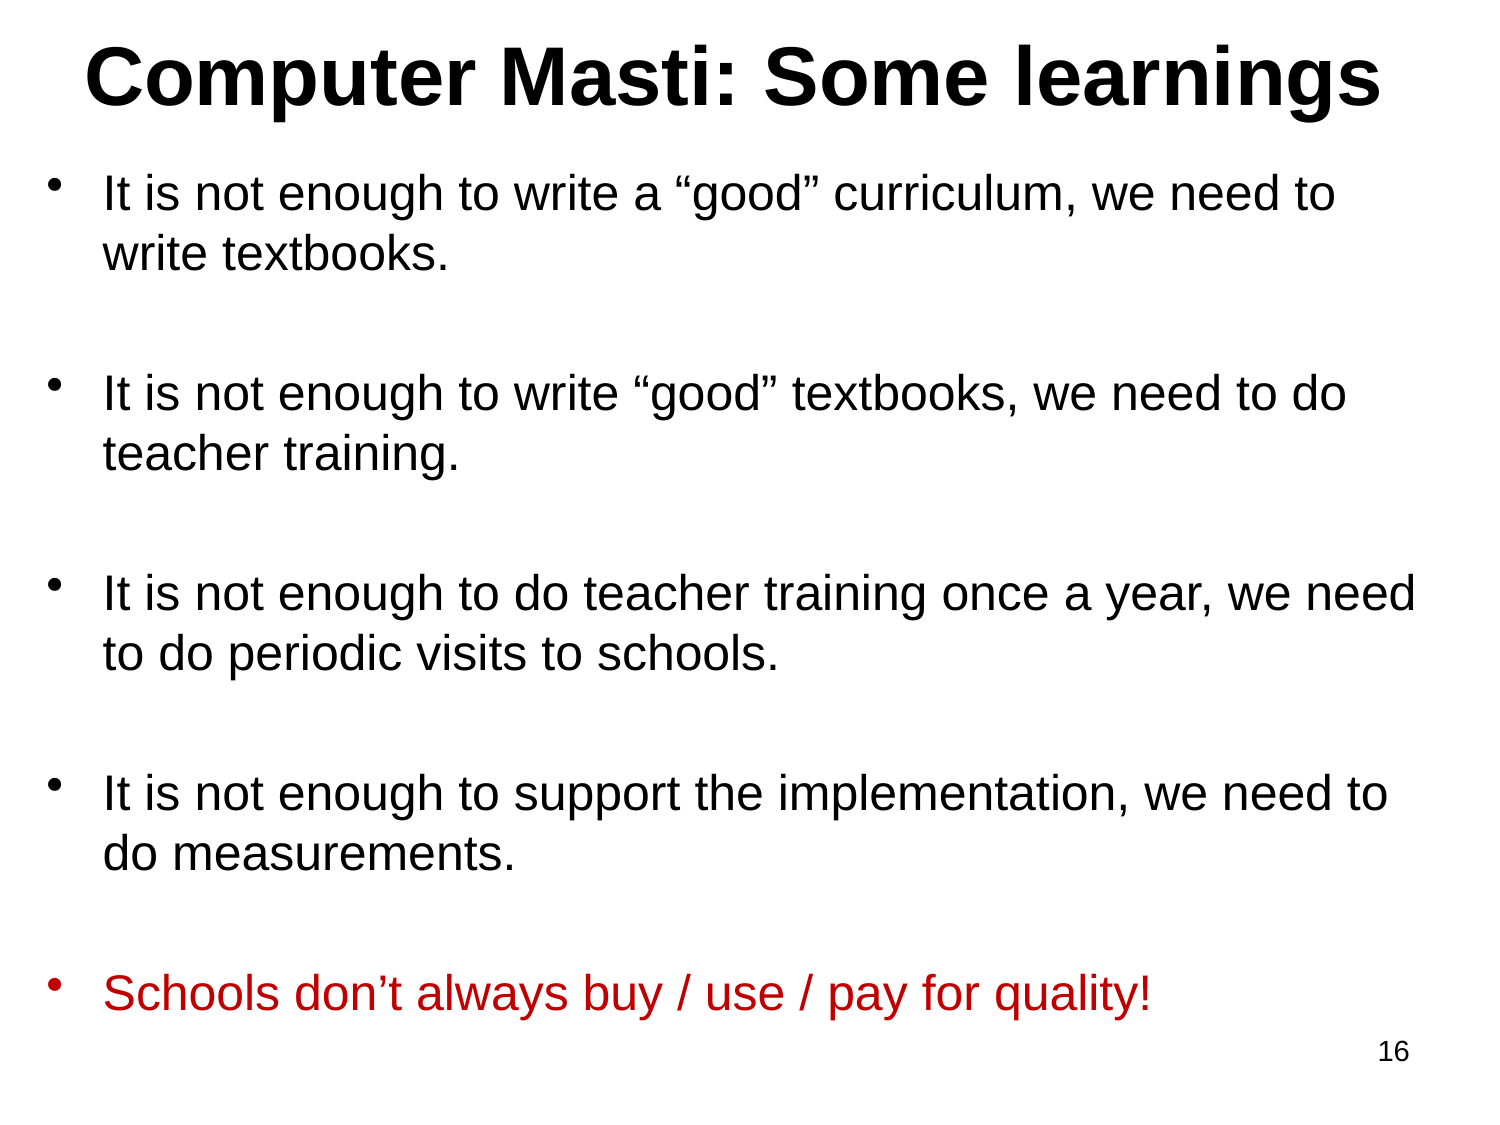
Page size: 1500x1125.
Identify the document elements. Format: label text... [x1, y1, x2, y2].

list It is not enough to write a “good” curriculum, we need to write textbooks. It is not enough to write “good” textbooks, we need to do teacher training. It is not enough to do teacher training once a year, we need to do periodic visits to schools. It is not enough to support the implementation, we need to do measurements. Schools don’t always buy / use / pay for quality! [31, 153, 1437, 1028]
title Computer Masti: Some learnings [42, 2, 1427, 142]
slide_number 16 [1074, 1024, 1425, 1103]
